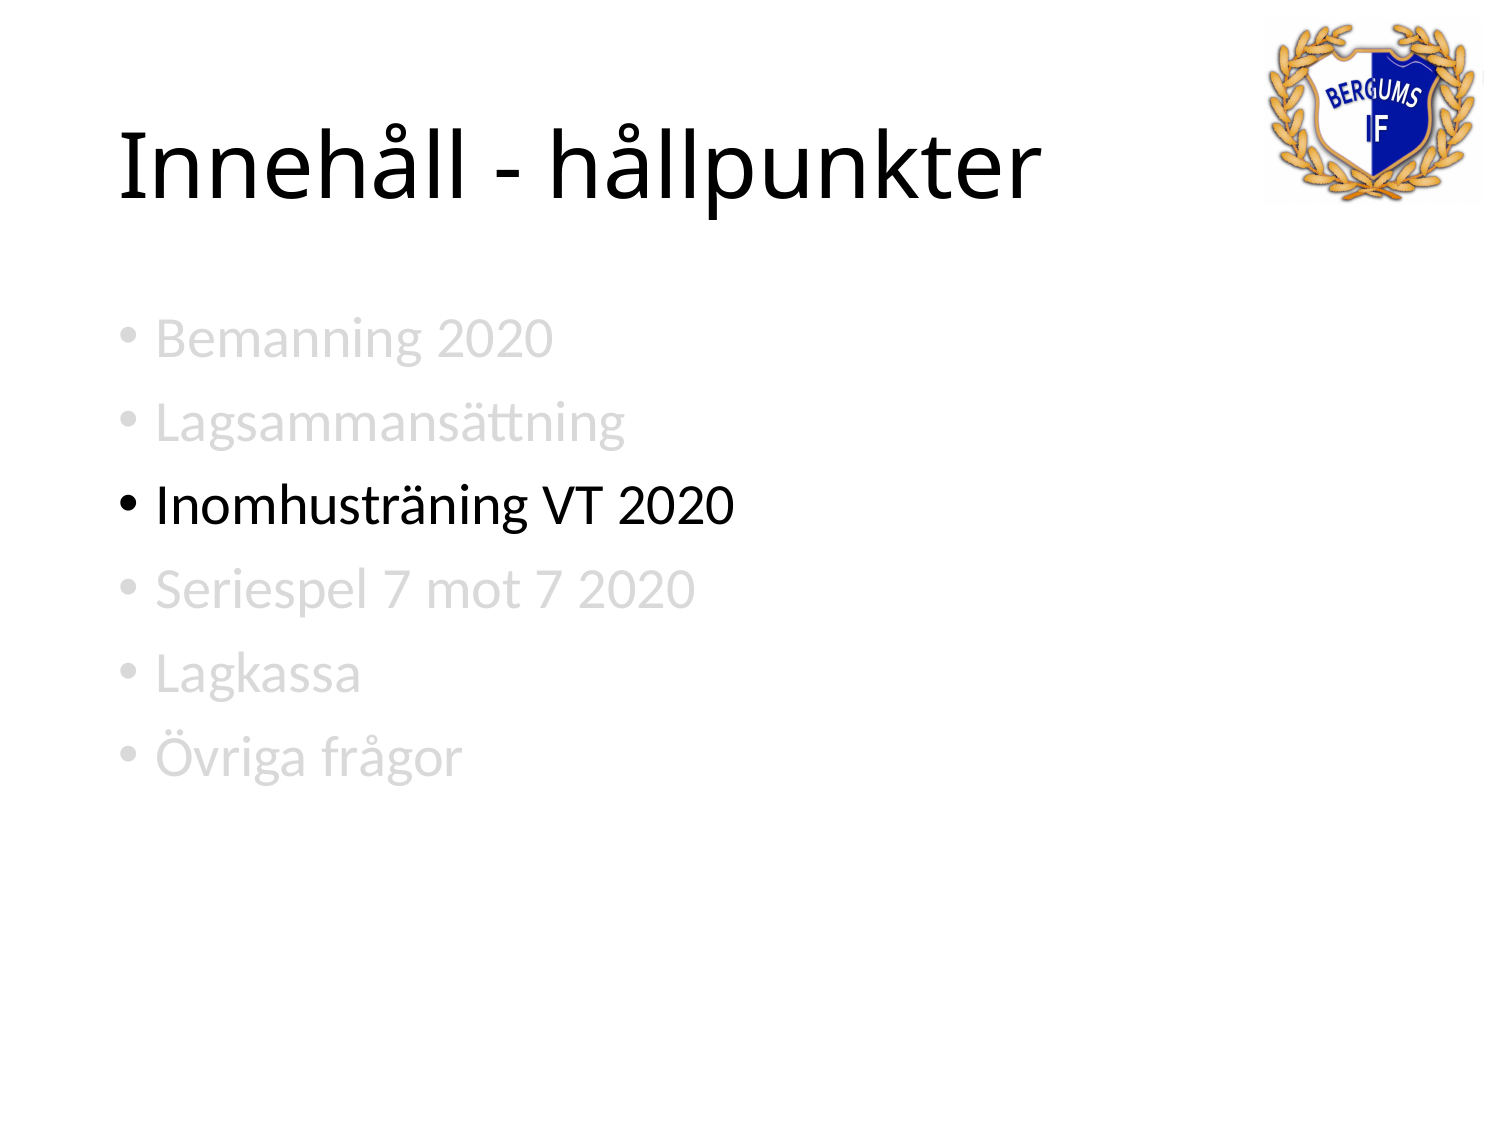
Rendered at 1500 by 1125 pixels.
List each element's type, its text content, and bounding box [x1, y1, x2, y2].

picture [1264, 18, 1484, 205]
list Bemanning 2020 Lagsammansättning Inomhusträning VT 2020 Seriespel 7 mot 7 2020 Lagkassa Övriga frågor [103, 299, 1397, 1014]
title Innehåll - hållpunkter [103, 59, 1397, 278]
text_box [77, 298, 836, 465]
text_box [102, 547, 861, 806]
